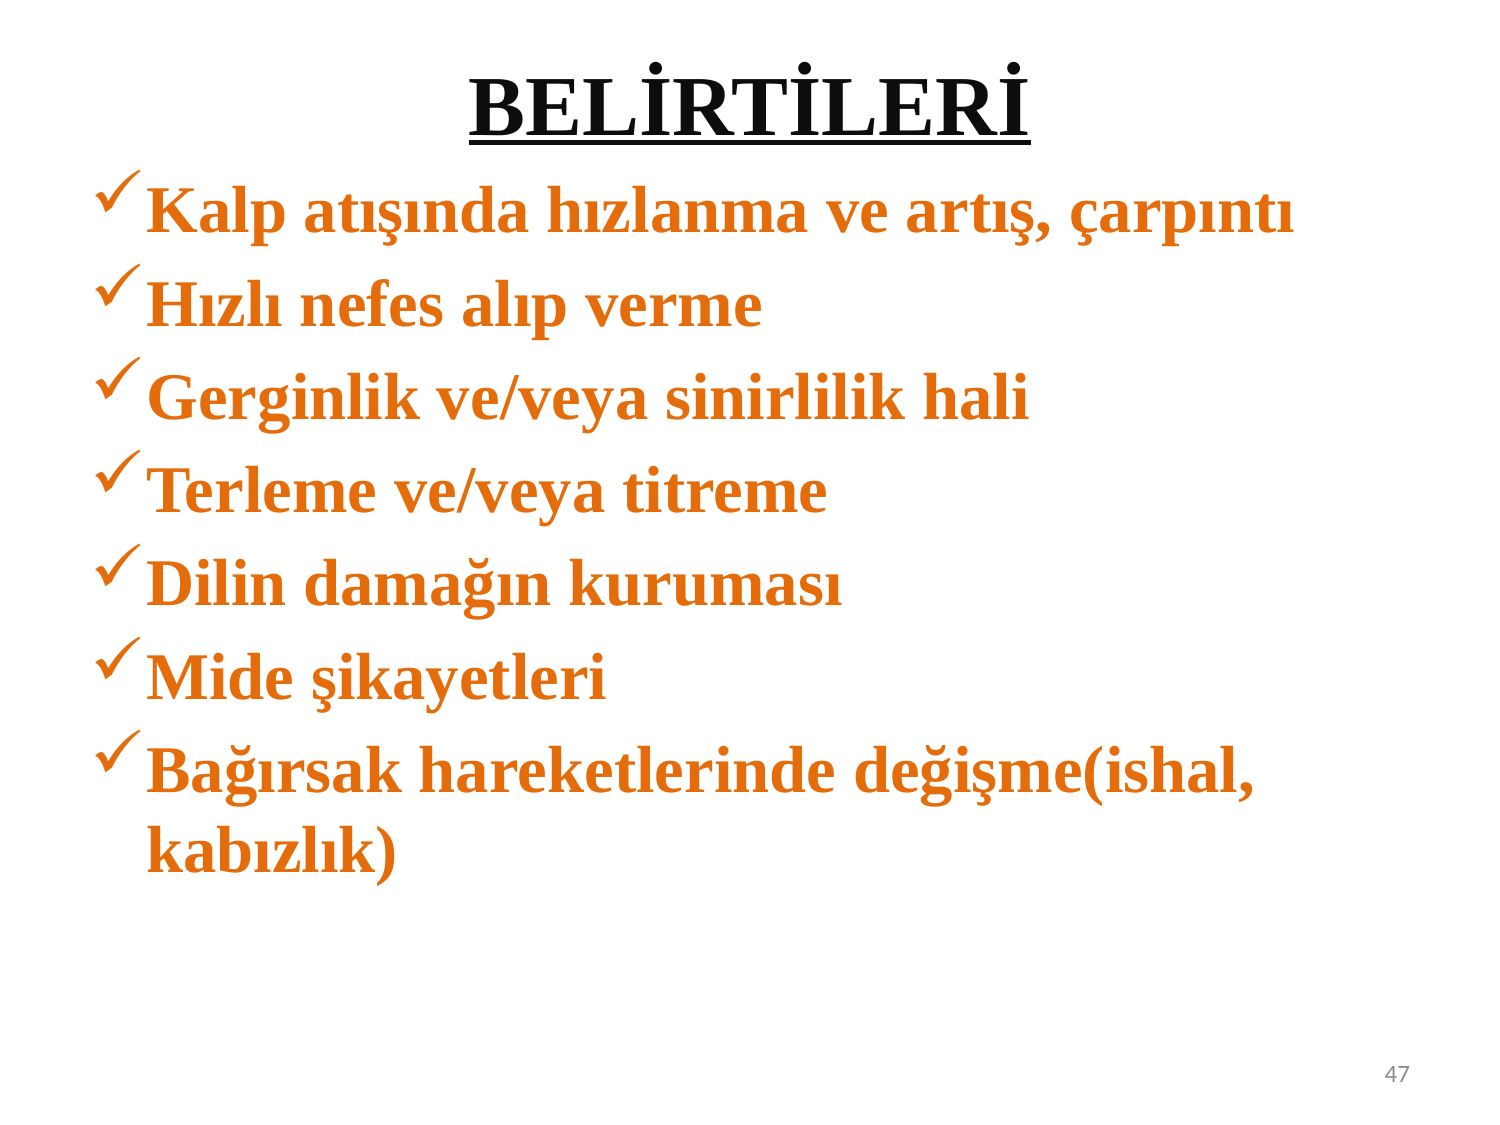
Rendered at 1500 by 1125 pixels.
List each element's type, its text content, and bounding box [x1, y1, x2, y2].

list BELİRTİLERİ Kalp atışında hızlanma ve artış, çarpıntı Hızlı nefes alıp verme Gerginlik ve/veya sinirlilik hali Terleme ve/veya titreme Dilin damağın kuruması Mide şikayetleri Bağırsak hareketlerinde değişme(ishal, kabızlık) [74, 42, 1426, 1006]
slide_number 47 [1074, 1042, 1425, 1103]
